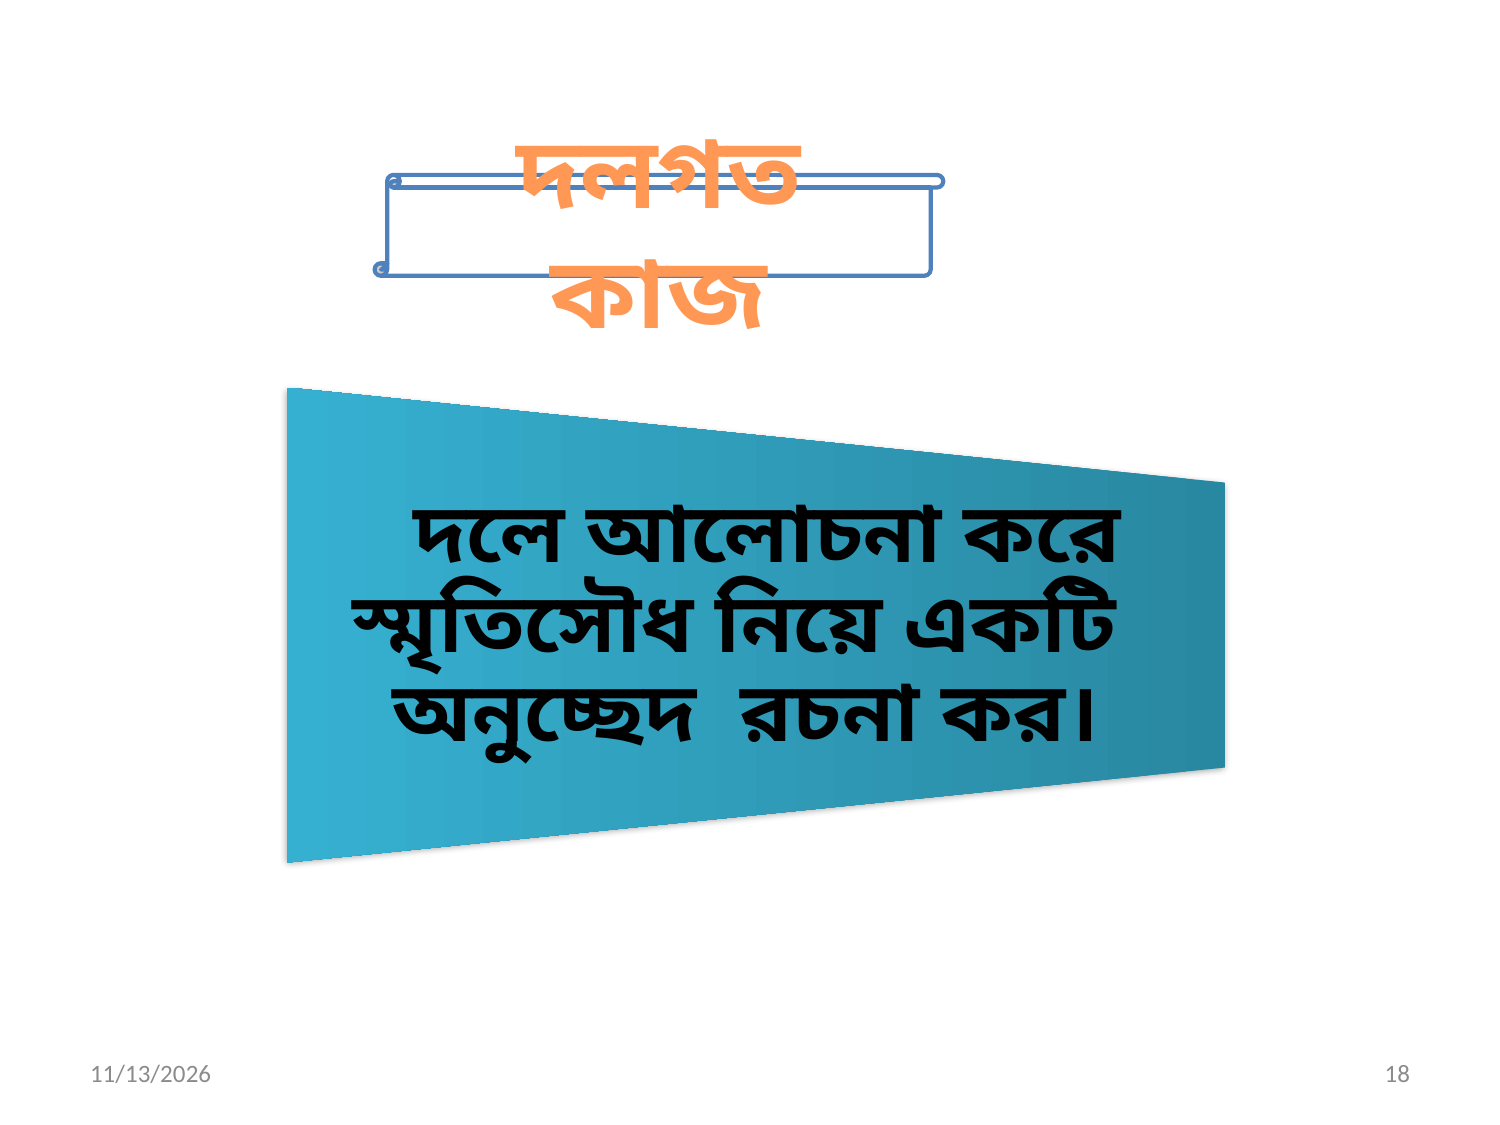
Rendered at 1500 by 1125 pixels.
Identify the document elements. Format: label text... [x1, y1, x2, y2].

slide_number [75, 1042, 425, 1103]
text_box দলগত কাজ [372, 172, 946, 278]
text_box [287, 387, 1226, 863]
slide_number 18 [1074, 1042, 1425, 1103]
text_box [110, 35, 1302, 177]
